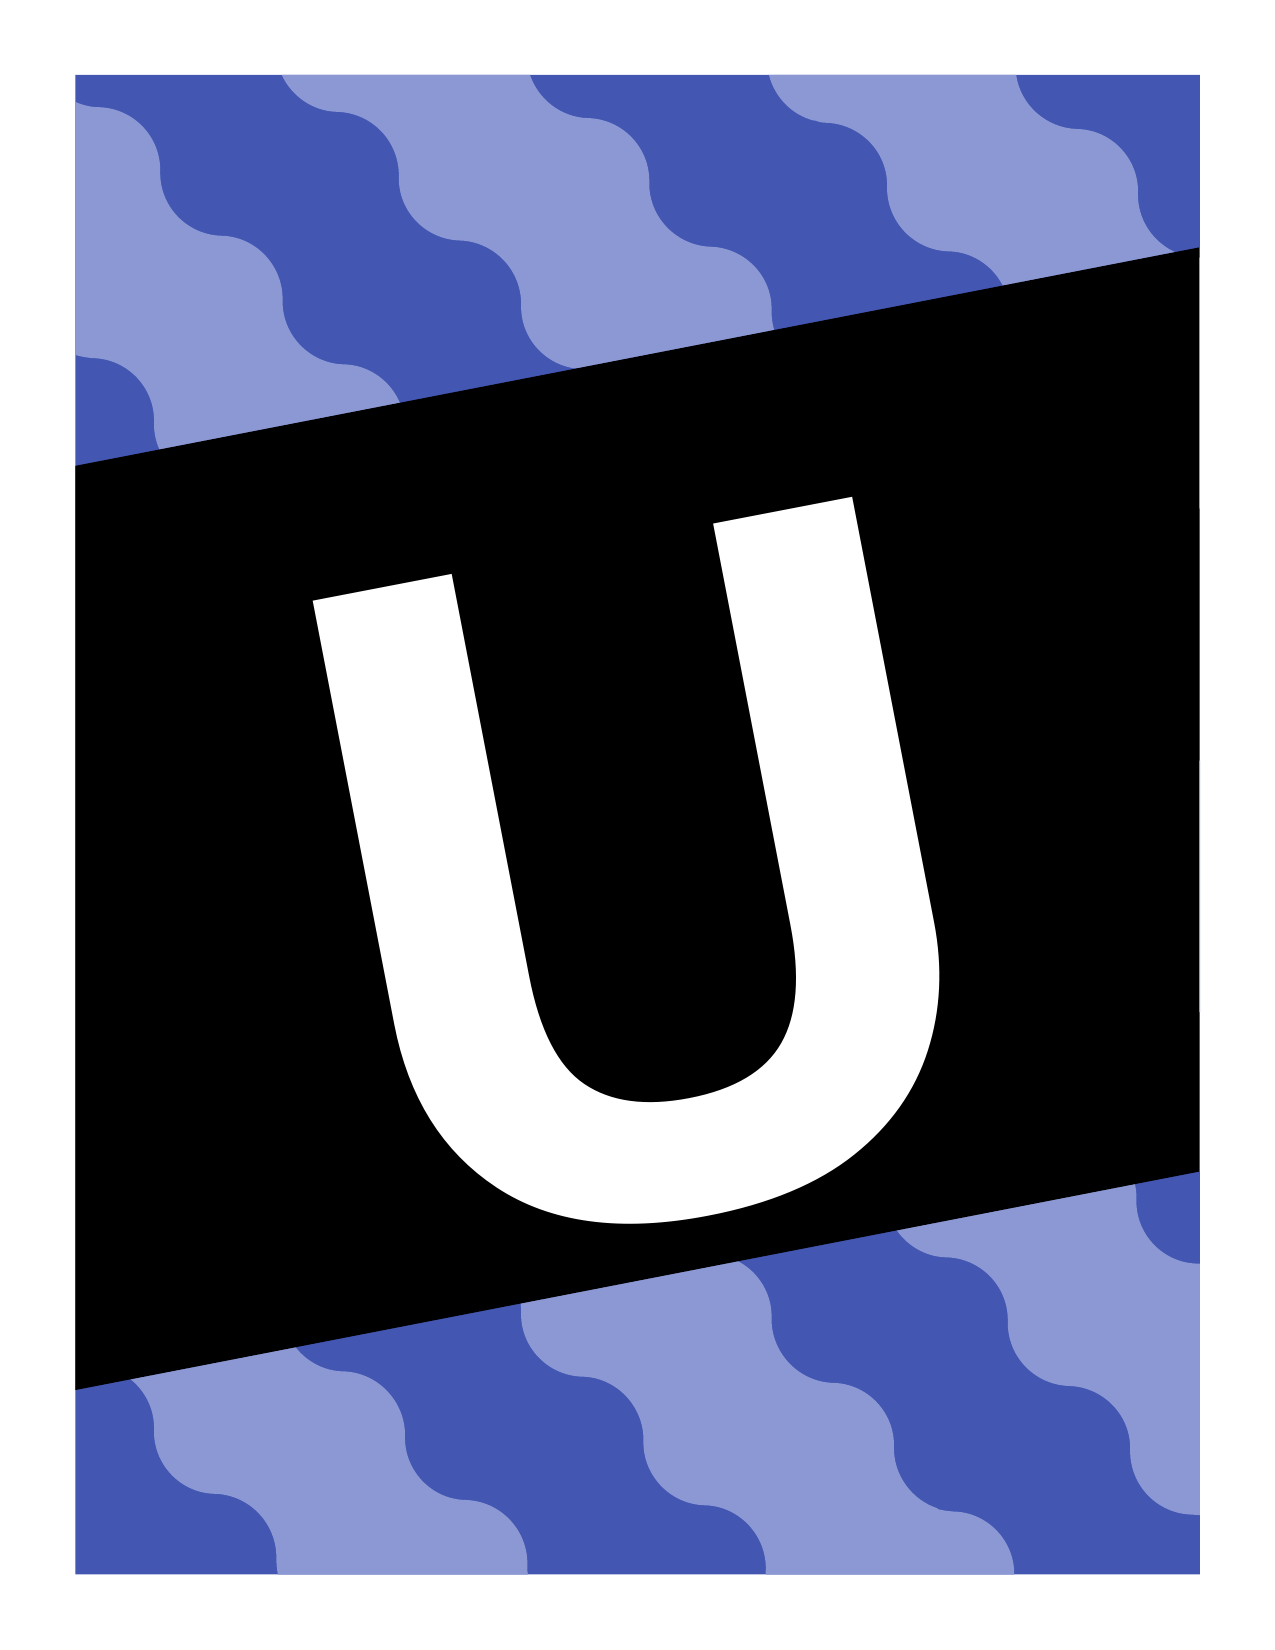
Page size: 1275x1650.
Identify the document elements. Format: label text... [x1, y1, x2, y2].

title u [22, 224, 1253, 1451]
